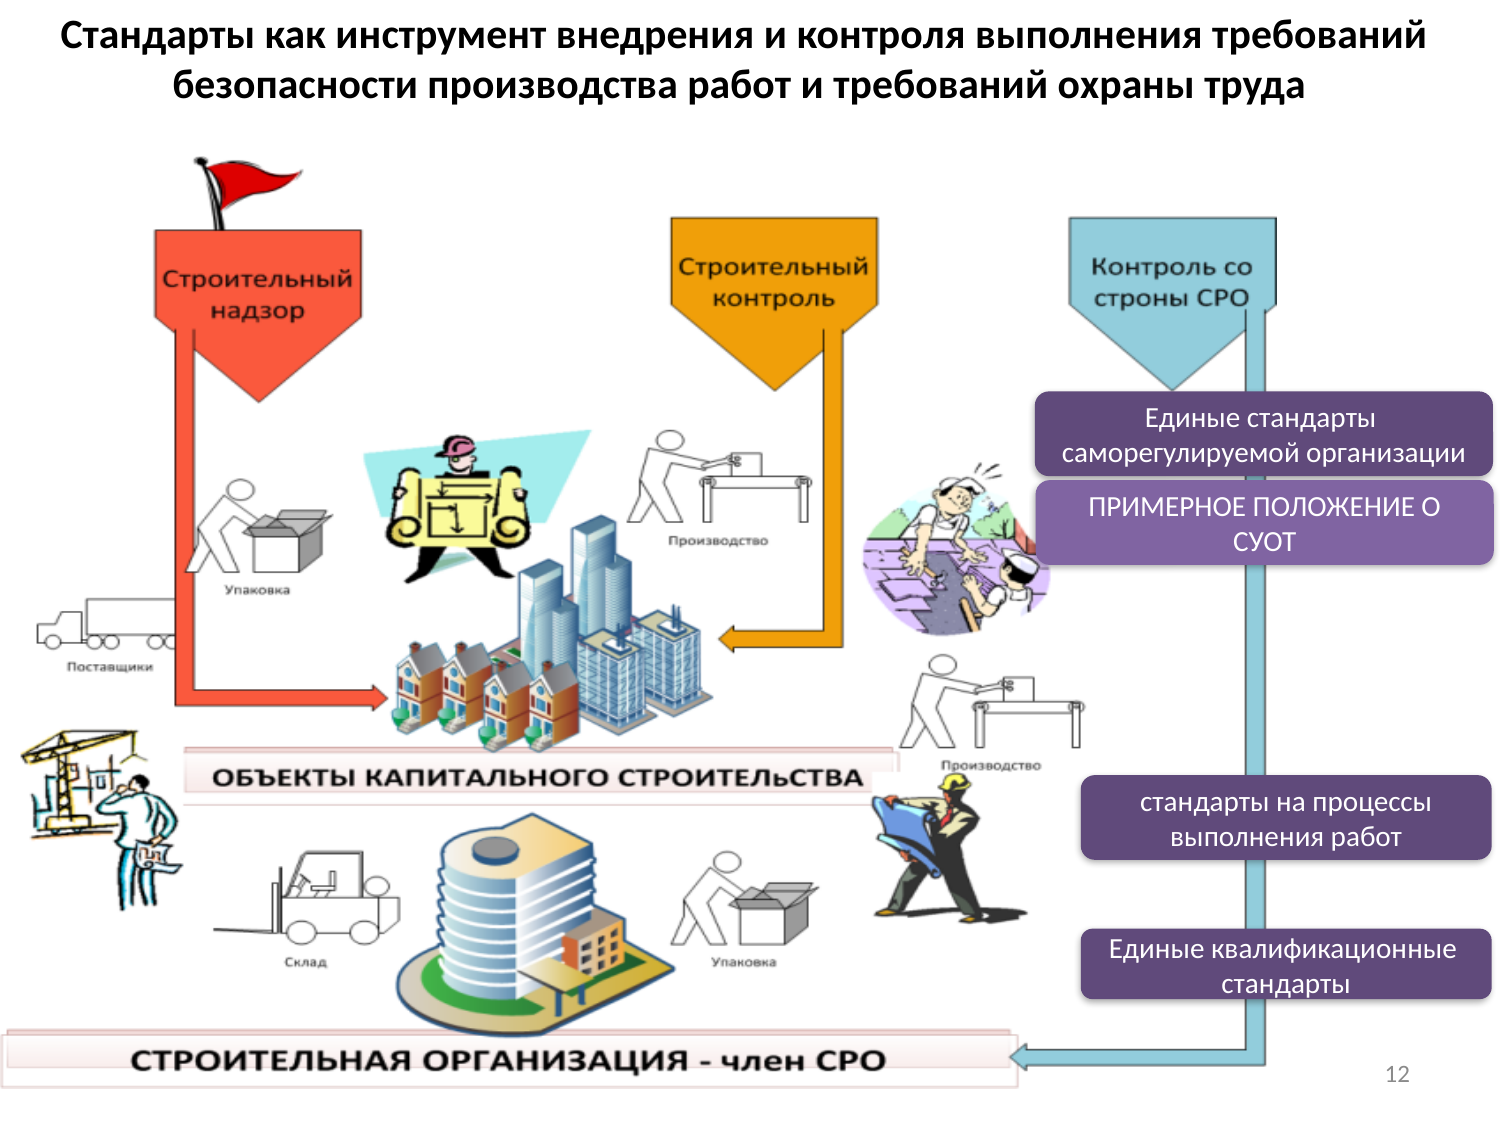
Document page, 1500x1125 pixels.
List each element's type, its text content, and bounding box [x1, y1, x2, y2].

text_box Стандарты как инструмент внедрения и контроля выполнения требований безопасности производства работ и требований охраны труда [17, 0, 1471, 115]
picture [0, 156, 1277, 1090]
text_box ПРИМЕРНОЕ ПОЛОЖЕНИЕ О СУОТ [1282, 480, 1494, 565]
text_box стандарты на процессы выполнения работ [1282, 775, 1492, 860]
text_box Единые квалификационные стандарты [1282, 928, 1492, 1000]
slide_number 12 [1074, 1042, 1425, 1103]
text_box Единые стандарты саморегулируемой организации [1282, 391, 1494, 477]
